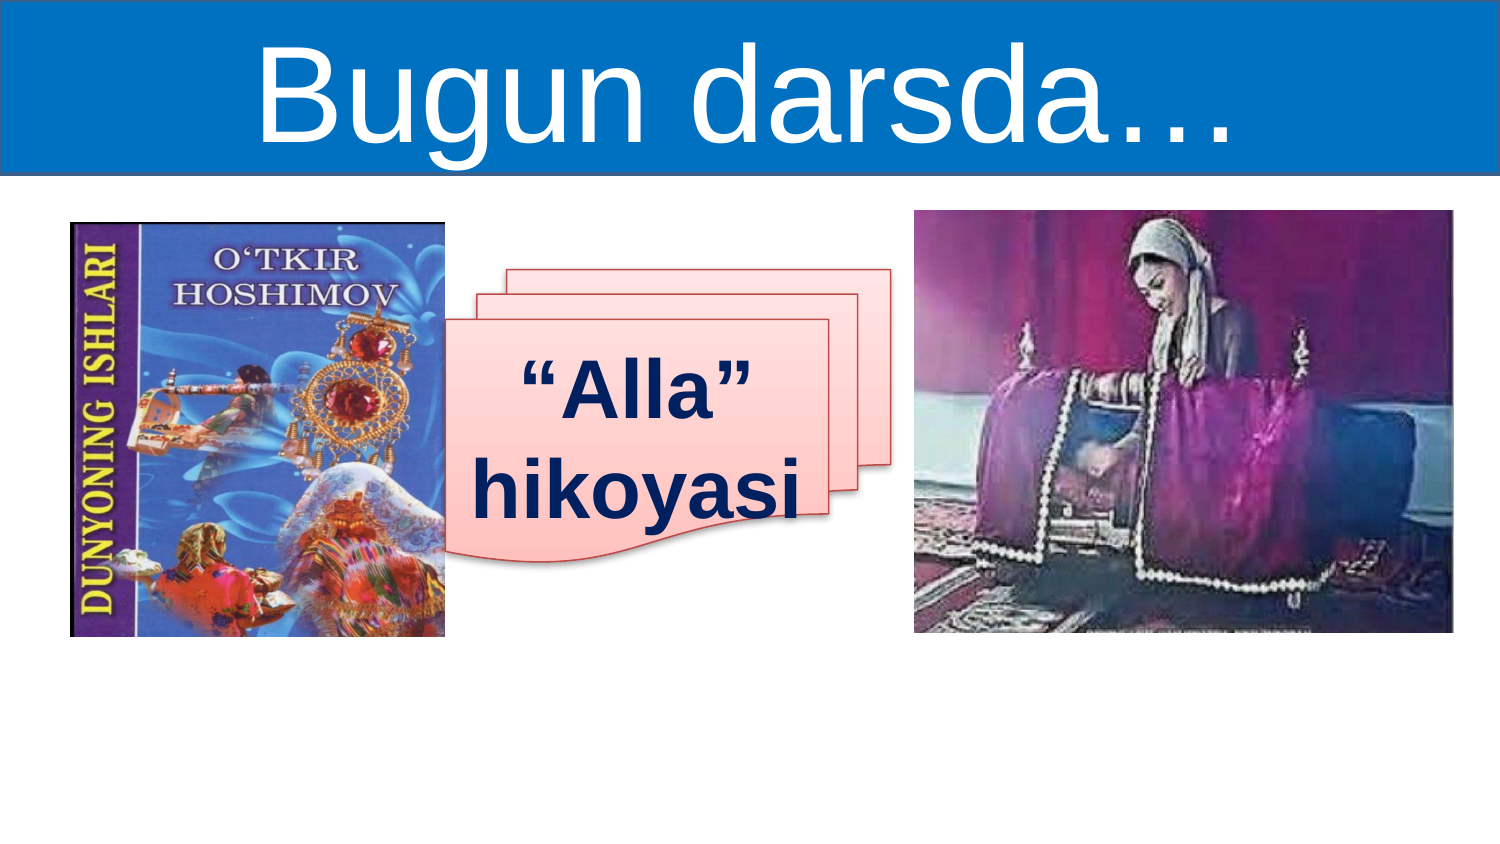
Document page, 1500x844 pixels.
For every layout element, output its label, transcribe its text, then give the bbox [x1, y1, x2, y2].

picture [913, 210, 1454, 633]
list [70, 222, 445, 637]
title Bugun darsda… [0, 0, 1500, 176]
text_box “Alla” hikoyasi [449, 268, 892, 563]
